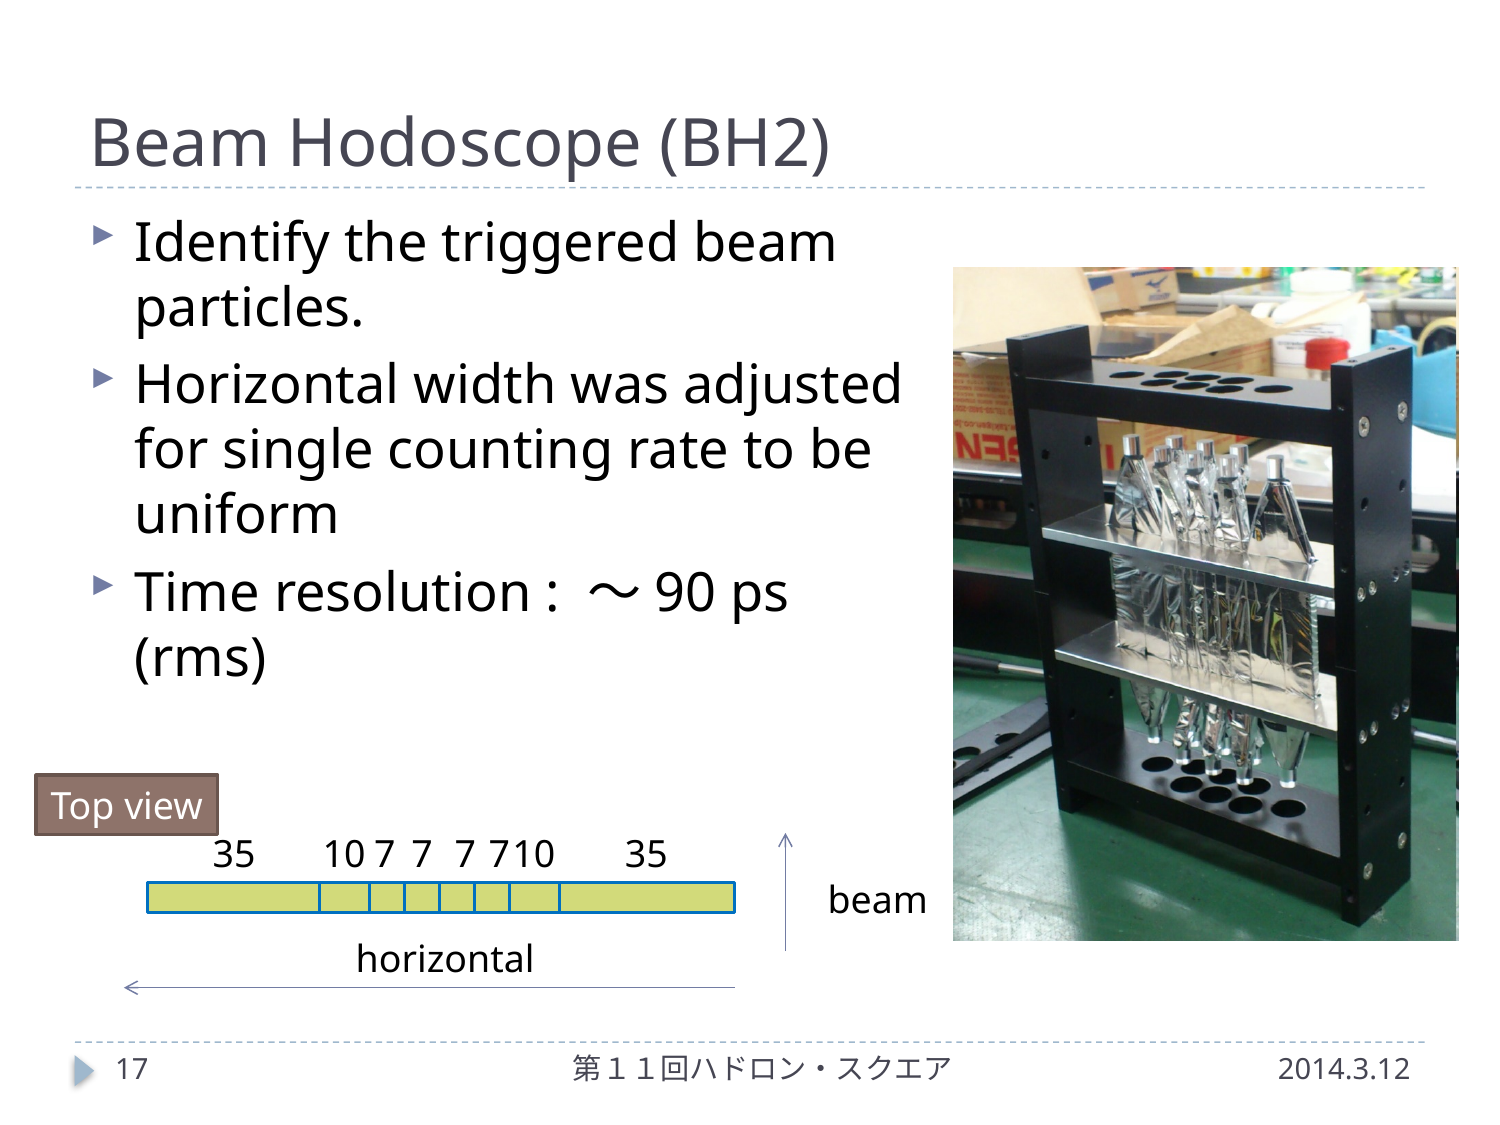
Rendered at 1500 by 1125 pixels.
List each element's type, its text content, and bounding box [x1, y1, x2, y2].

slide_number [1051, 1042, 1426, 1103]
list Identify the triggered beam particles. Horizontal width was adjusted for single counting rate to be uniform Time resolution : ～90 ps (rms) [75, 200, 939, 1010]
title Beam Hodoscope (BH2) [75, 24, 1425, 188]
text_box Top view [34, 773, 219, 836]
footer 第１１回ハドロン・スクエア [475, 1042, 1051, 1103]
slide_number 17 [100, 1042, 426, 1103]
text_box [147, 822, 735, 913]
text_box beam [812, 868, 943, 929]
picture [953, 266, 1459, 941]
text_box horizontal [340, 927, 550, 987]
